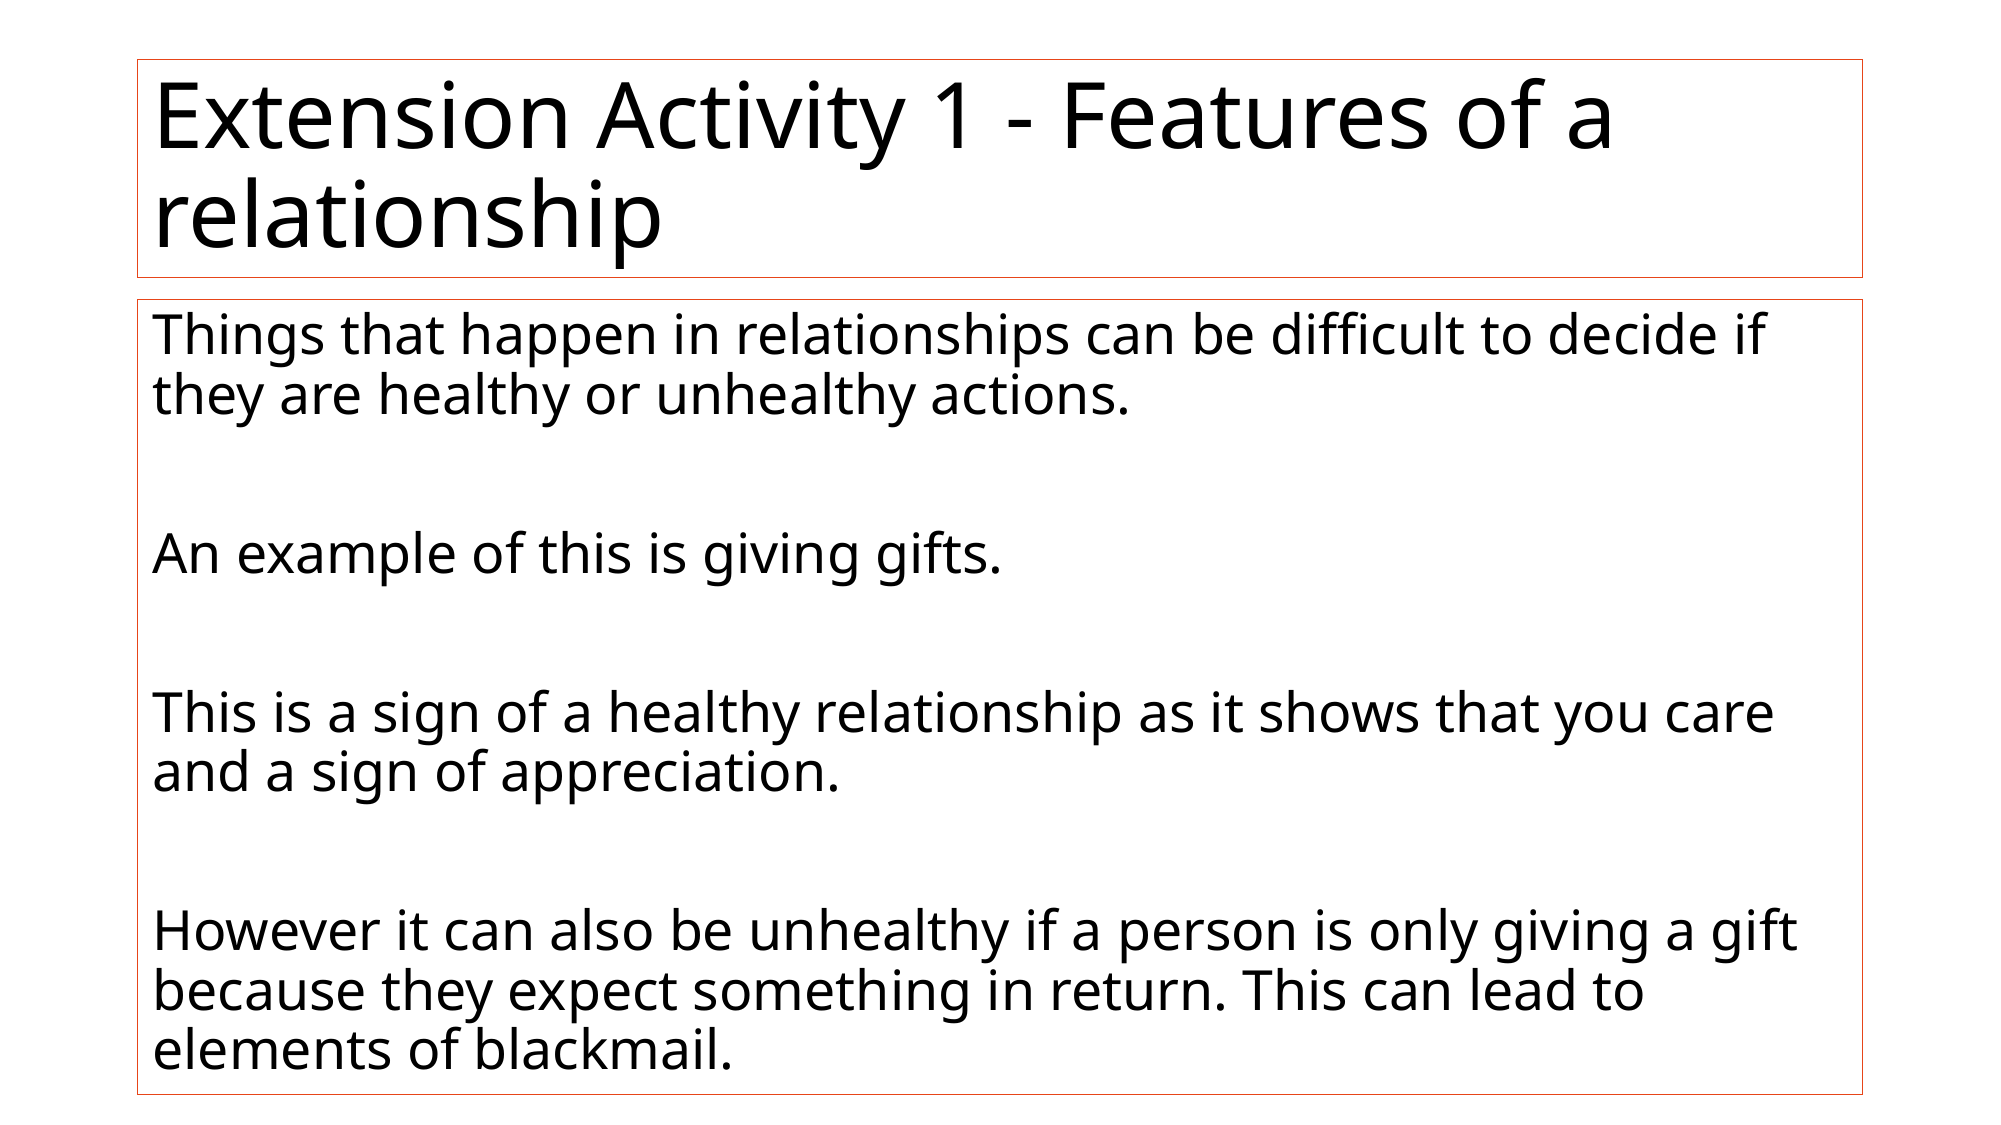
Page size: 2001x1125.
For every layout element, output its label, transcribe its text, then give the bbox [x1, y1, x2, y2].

title Extension Activity 1 - Features of a relationship [137, 59, 1863, 278]
list Things that happen in relationships can be difficult to decide if they are healthy or unhealthy actions. An example of this is giving gifts. This is a sign of a healthy relationship as it shows that you care and a sign of appreciation. However it can also be unhealthy if a person is only giving a gift because they expect something in return. This can lead to elements of blackmail. [137, 299, 1863, 1095]
